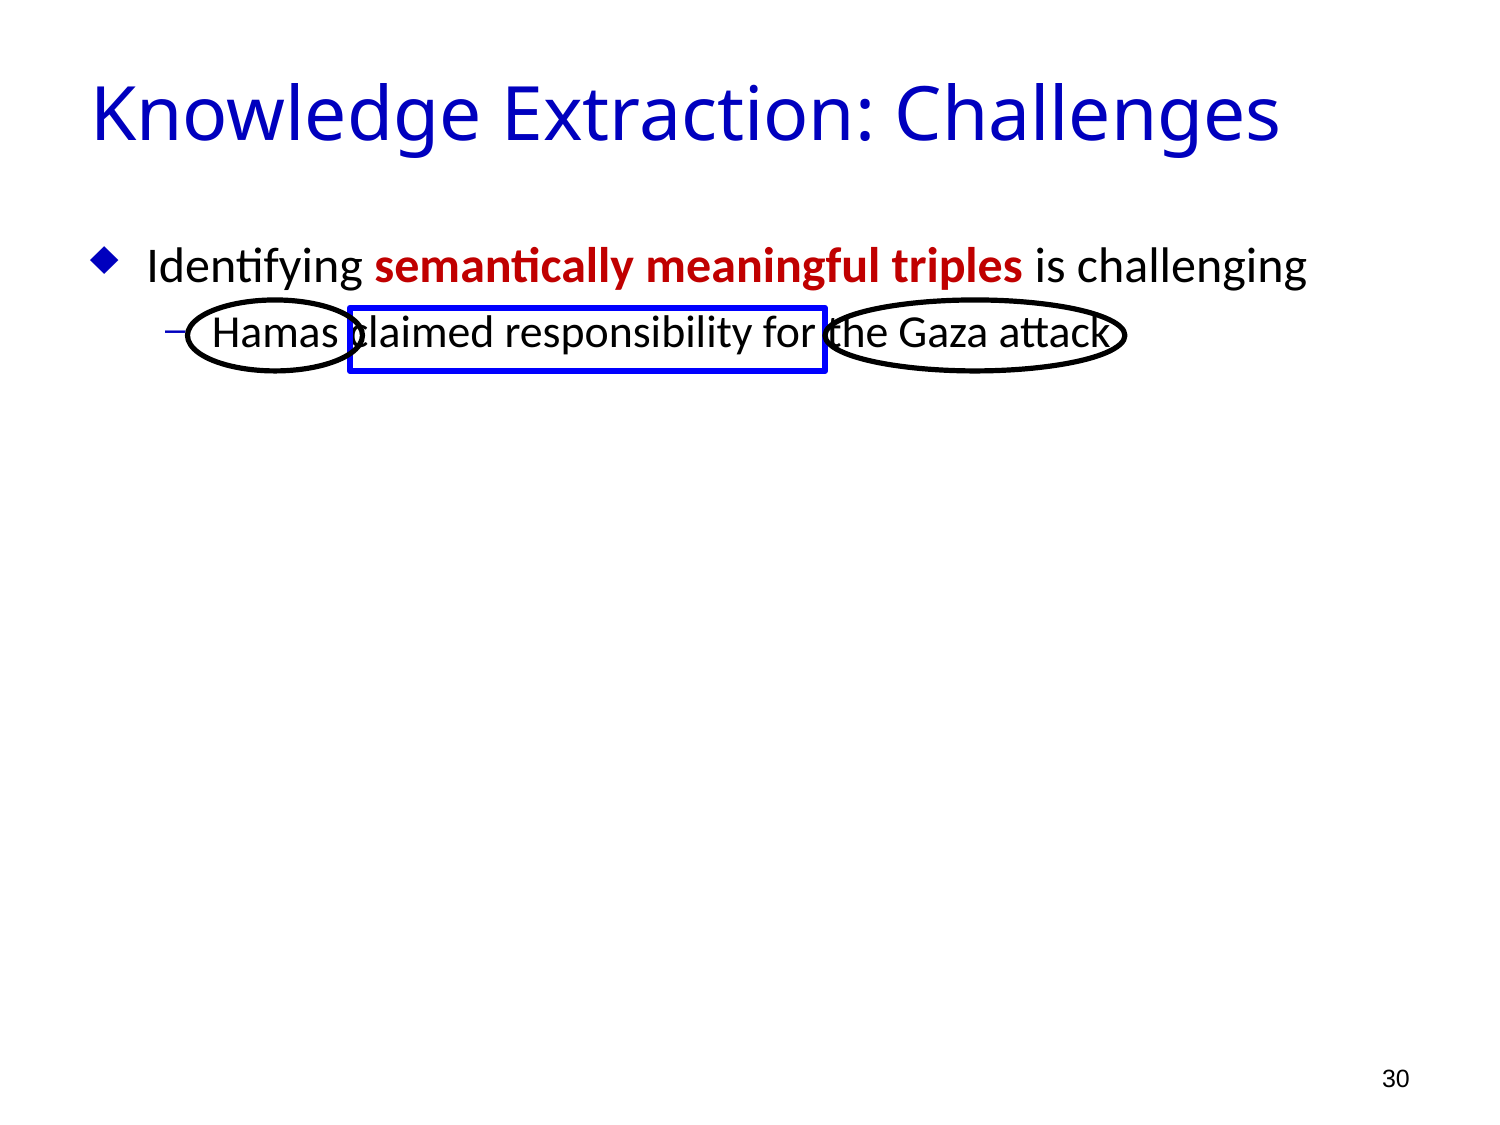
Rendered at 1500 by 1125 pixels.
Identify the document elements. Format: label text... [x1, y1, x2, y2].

title Knowledge Extraction: Challenges [74, 45, 1500, 176]
text_box [187, 299, 363, 371]
text_box [824, 299, 1125, 371]
slide_number 30 [1074, 1025, 1425, 1100]
list Identifying semantically meaningful triples is challenging Hamas claimed responsibility for the Gaza attack [74, 224, 1500, 963]
text_box [350, 307, 825, 371]
